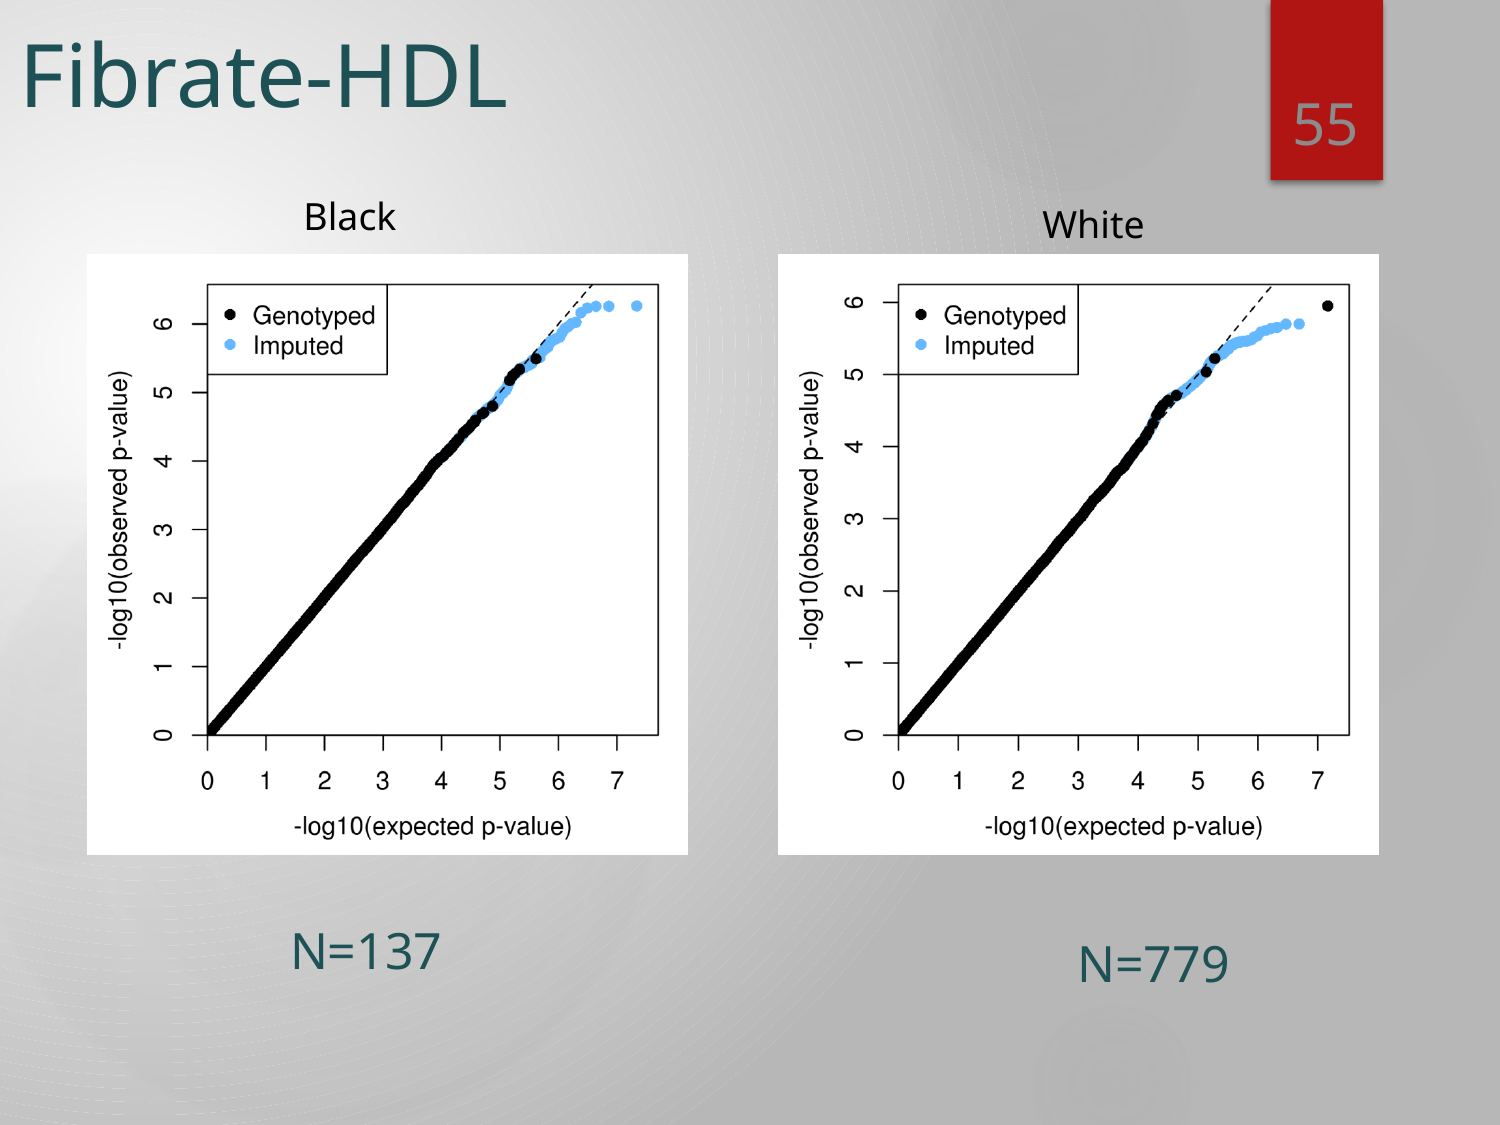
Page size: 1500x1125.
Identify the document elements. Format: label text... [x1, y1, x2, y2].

text_box Black [168, 185, 532, 246]
picture [87, 254, 688, 855]
text_box White [912, 193, 1275, 252]
title Fibrate-HDL [4, 12, 750, 150]
text_box N=137 [275, 912, 463, 992]
picture [777, 254, 1379, 855]
slide_number 55 [1273, 48, 1378, 175]
text_box N=779 [1062, 924, 1250, 1004]
